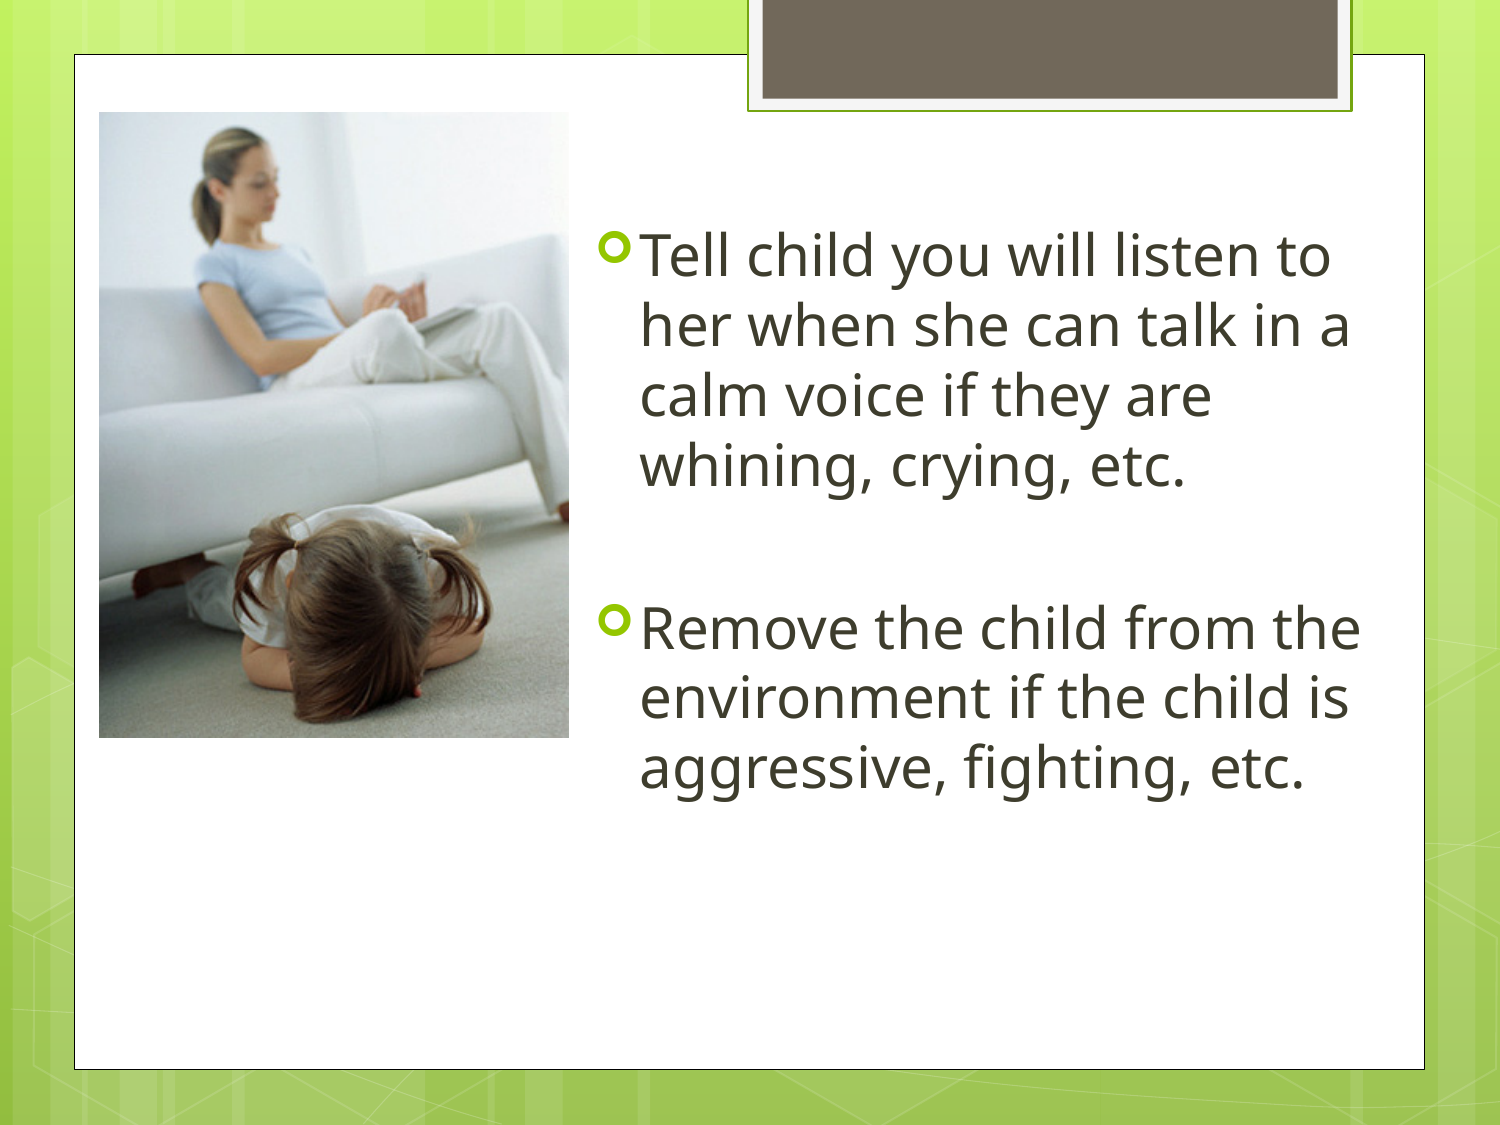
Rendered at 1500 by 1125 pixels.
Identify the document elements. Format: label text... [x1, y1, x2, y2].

list Tell child you will listen to her when she can talk in a calm voice if they are whining, crying, etc. Remove the child from the environment if the child is aggressive, fighting, etc. [568, 210, 1413, 1124]
picture [99, 112, 569, 738]
